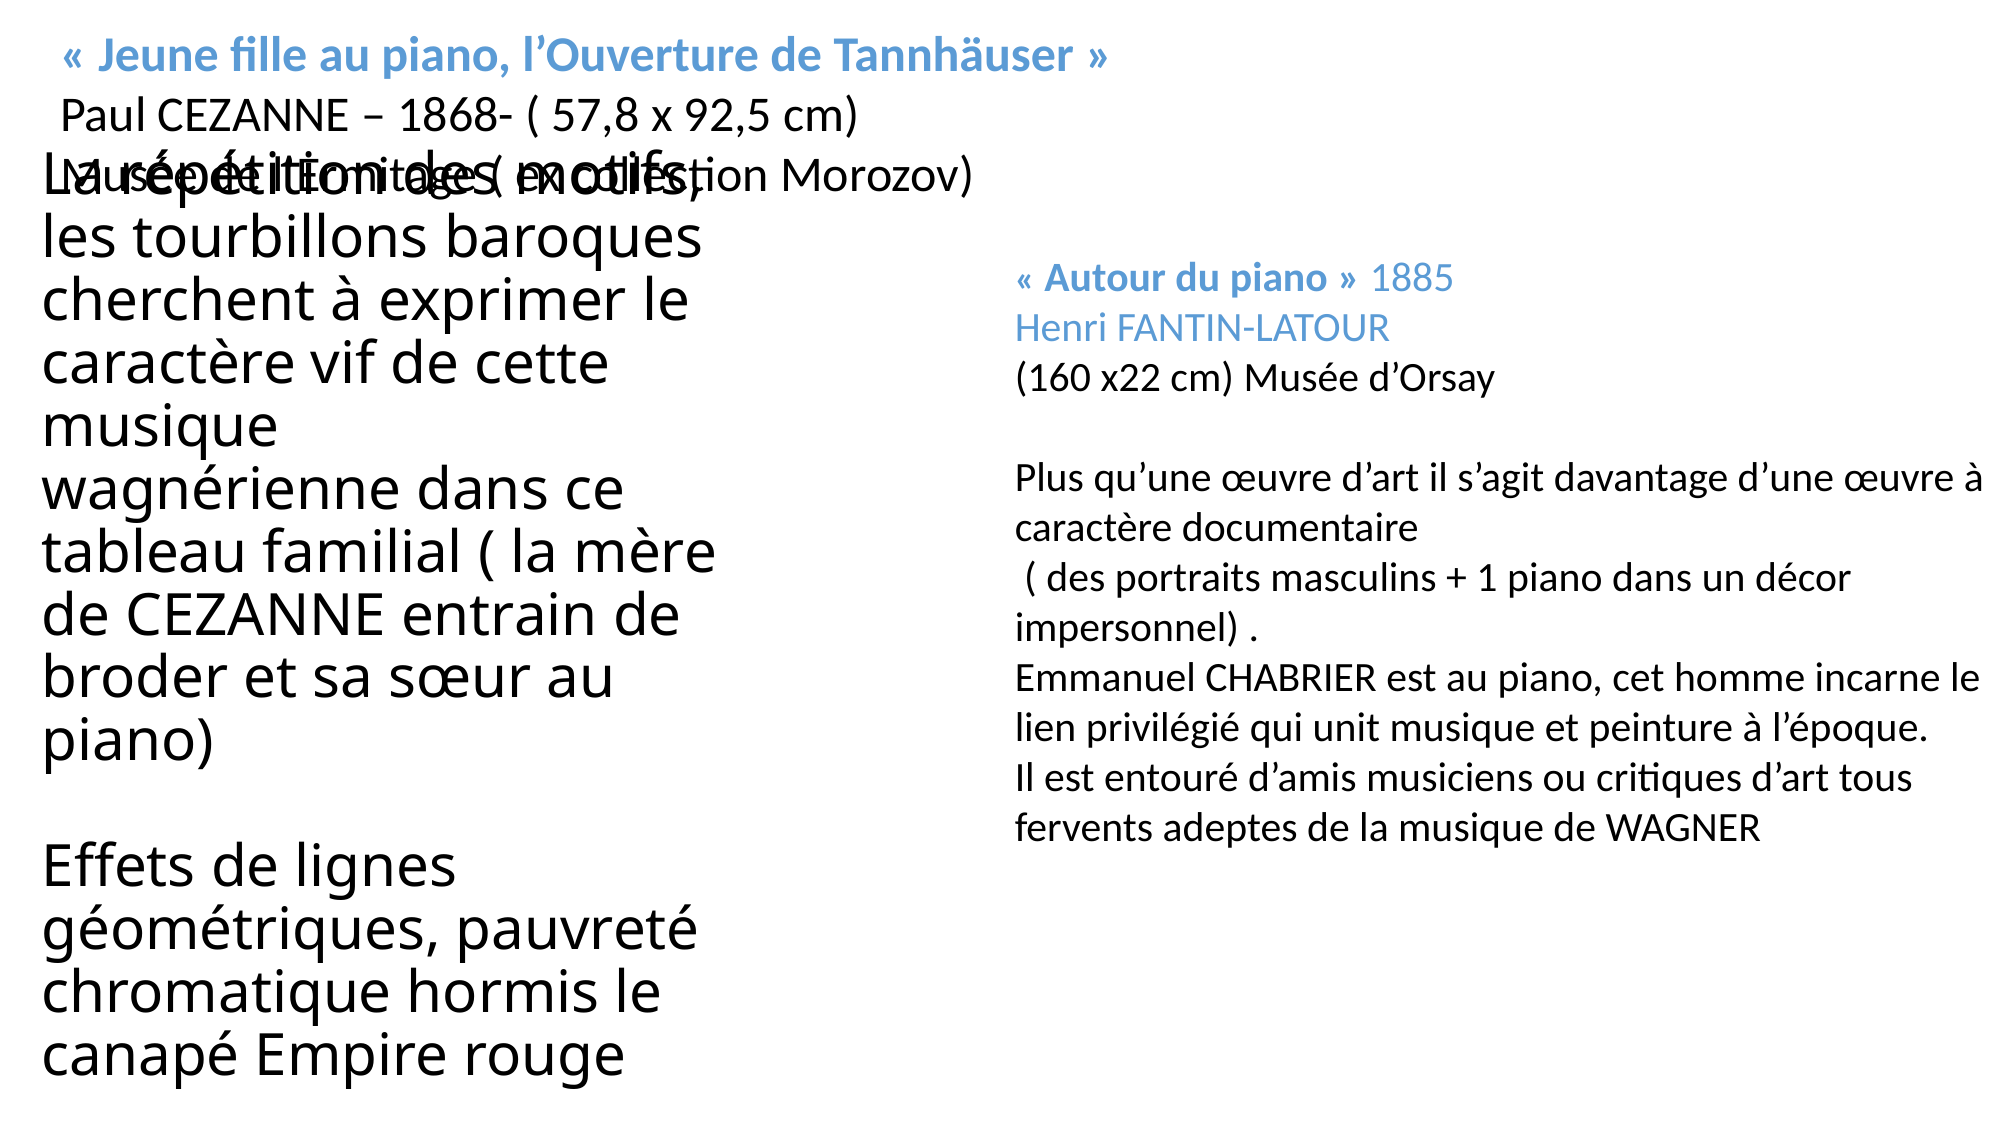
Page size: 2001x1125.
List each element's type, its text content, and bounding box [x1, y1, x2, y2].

title La répétition des motifs, les tourbillons baroques cherchent à exprimer le caractère vif de cette musique wagnérienne dans ce tableau familial ( la mère de CEZANNE entrain de broder et sa sœur au piano) Effets de lignes géométriques, pauvreté chromatique hormis le canapé Empire rouge [26, 507, 782, 725]
text_box « Autour du piano » 1885 Henri FANTIN-LATOUR (160 x22 cm) Musée d’Orsay Plus qu’une œuvre d’art il s’agit davantage d’une œuvre à caractère documentaire ( des portraits masculins + 1 piano dans un décor impersonnel) . Emmanuel CHABRIER est au piano, cet homme incarne le lien privilégié qui unit musique et peinture à l’époque. Il est entouré d’amis musiciens ou critiques d’art tous fervents adeptes de la musique de WAGNER [999, 242, 2000, 908]
text_box « Jeune fille au piano, l’Ouverture de Tannhäuser » Paul CEZANNE – 1868- ( 57,8 x 92,5 cm) Musée de l’Ermitage ( ex collection Morozov) [45, 13, 1255, 209]
